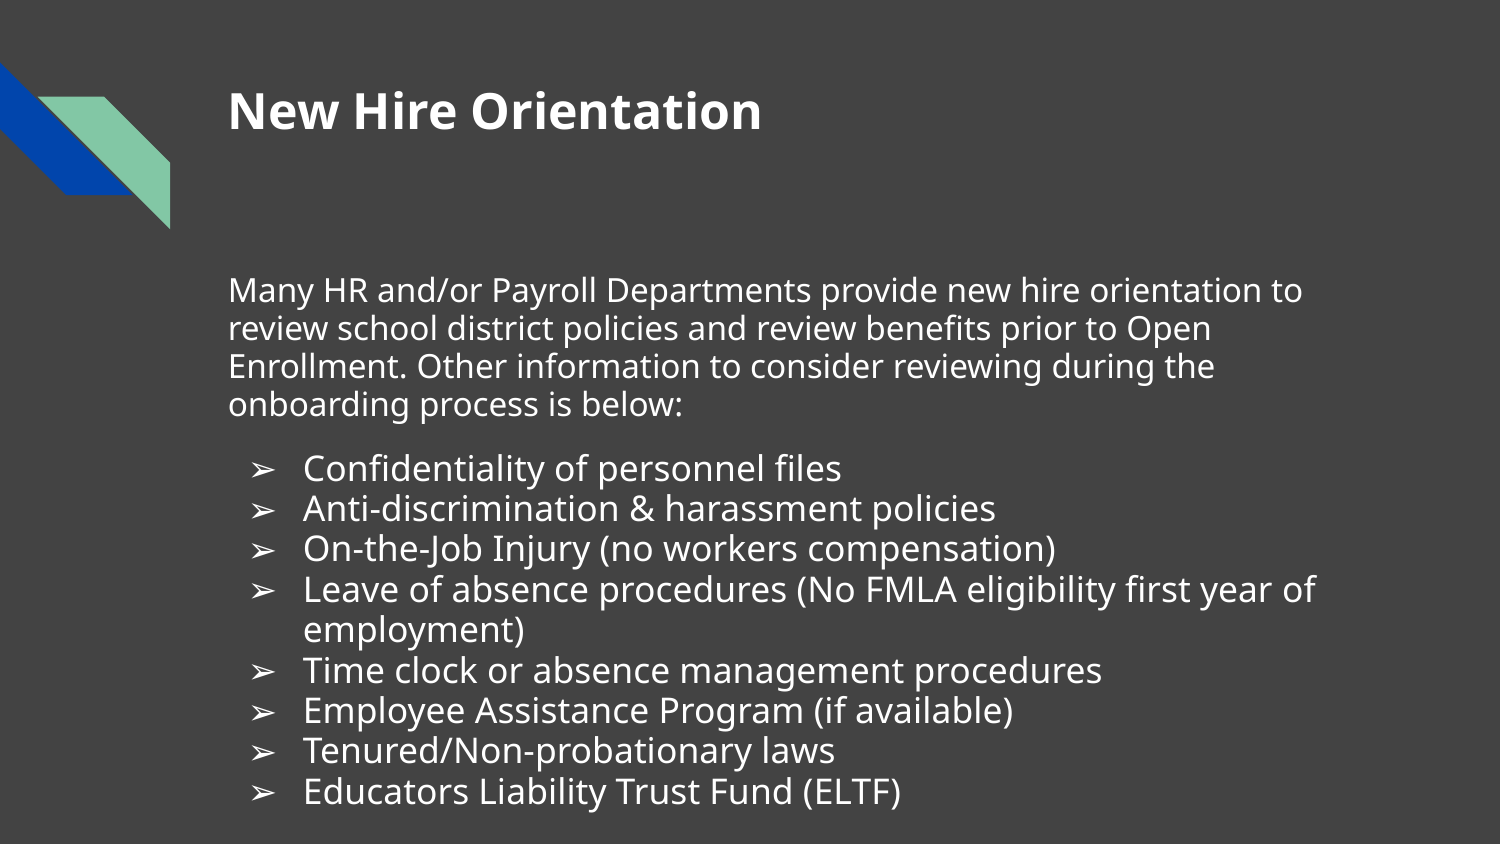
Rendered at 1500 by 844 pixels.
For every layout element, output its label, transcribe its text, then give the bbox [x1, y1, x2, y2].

title New Hire Orientation [212, 64, 1368, 215]
list Many HR and/or Payroll Departments provide new hire orientation to review school district policies and review benefits prior to Open Enrollment. Other information to consider reviewing during the onboarding process is below: Confidentiality of personnel files Anti-discrimination & harassment policies On-the-Job Injury (no workers compensation) Leave of absence procedures (No FMLA eligibility first year of employment) Time clock or absence management procedures Employee Assistance Program (if available) Tenured/Non-probationary laws Educators Liability Trust Fund (ELTF) [212, 257, 1368, 735]
